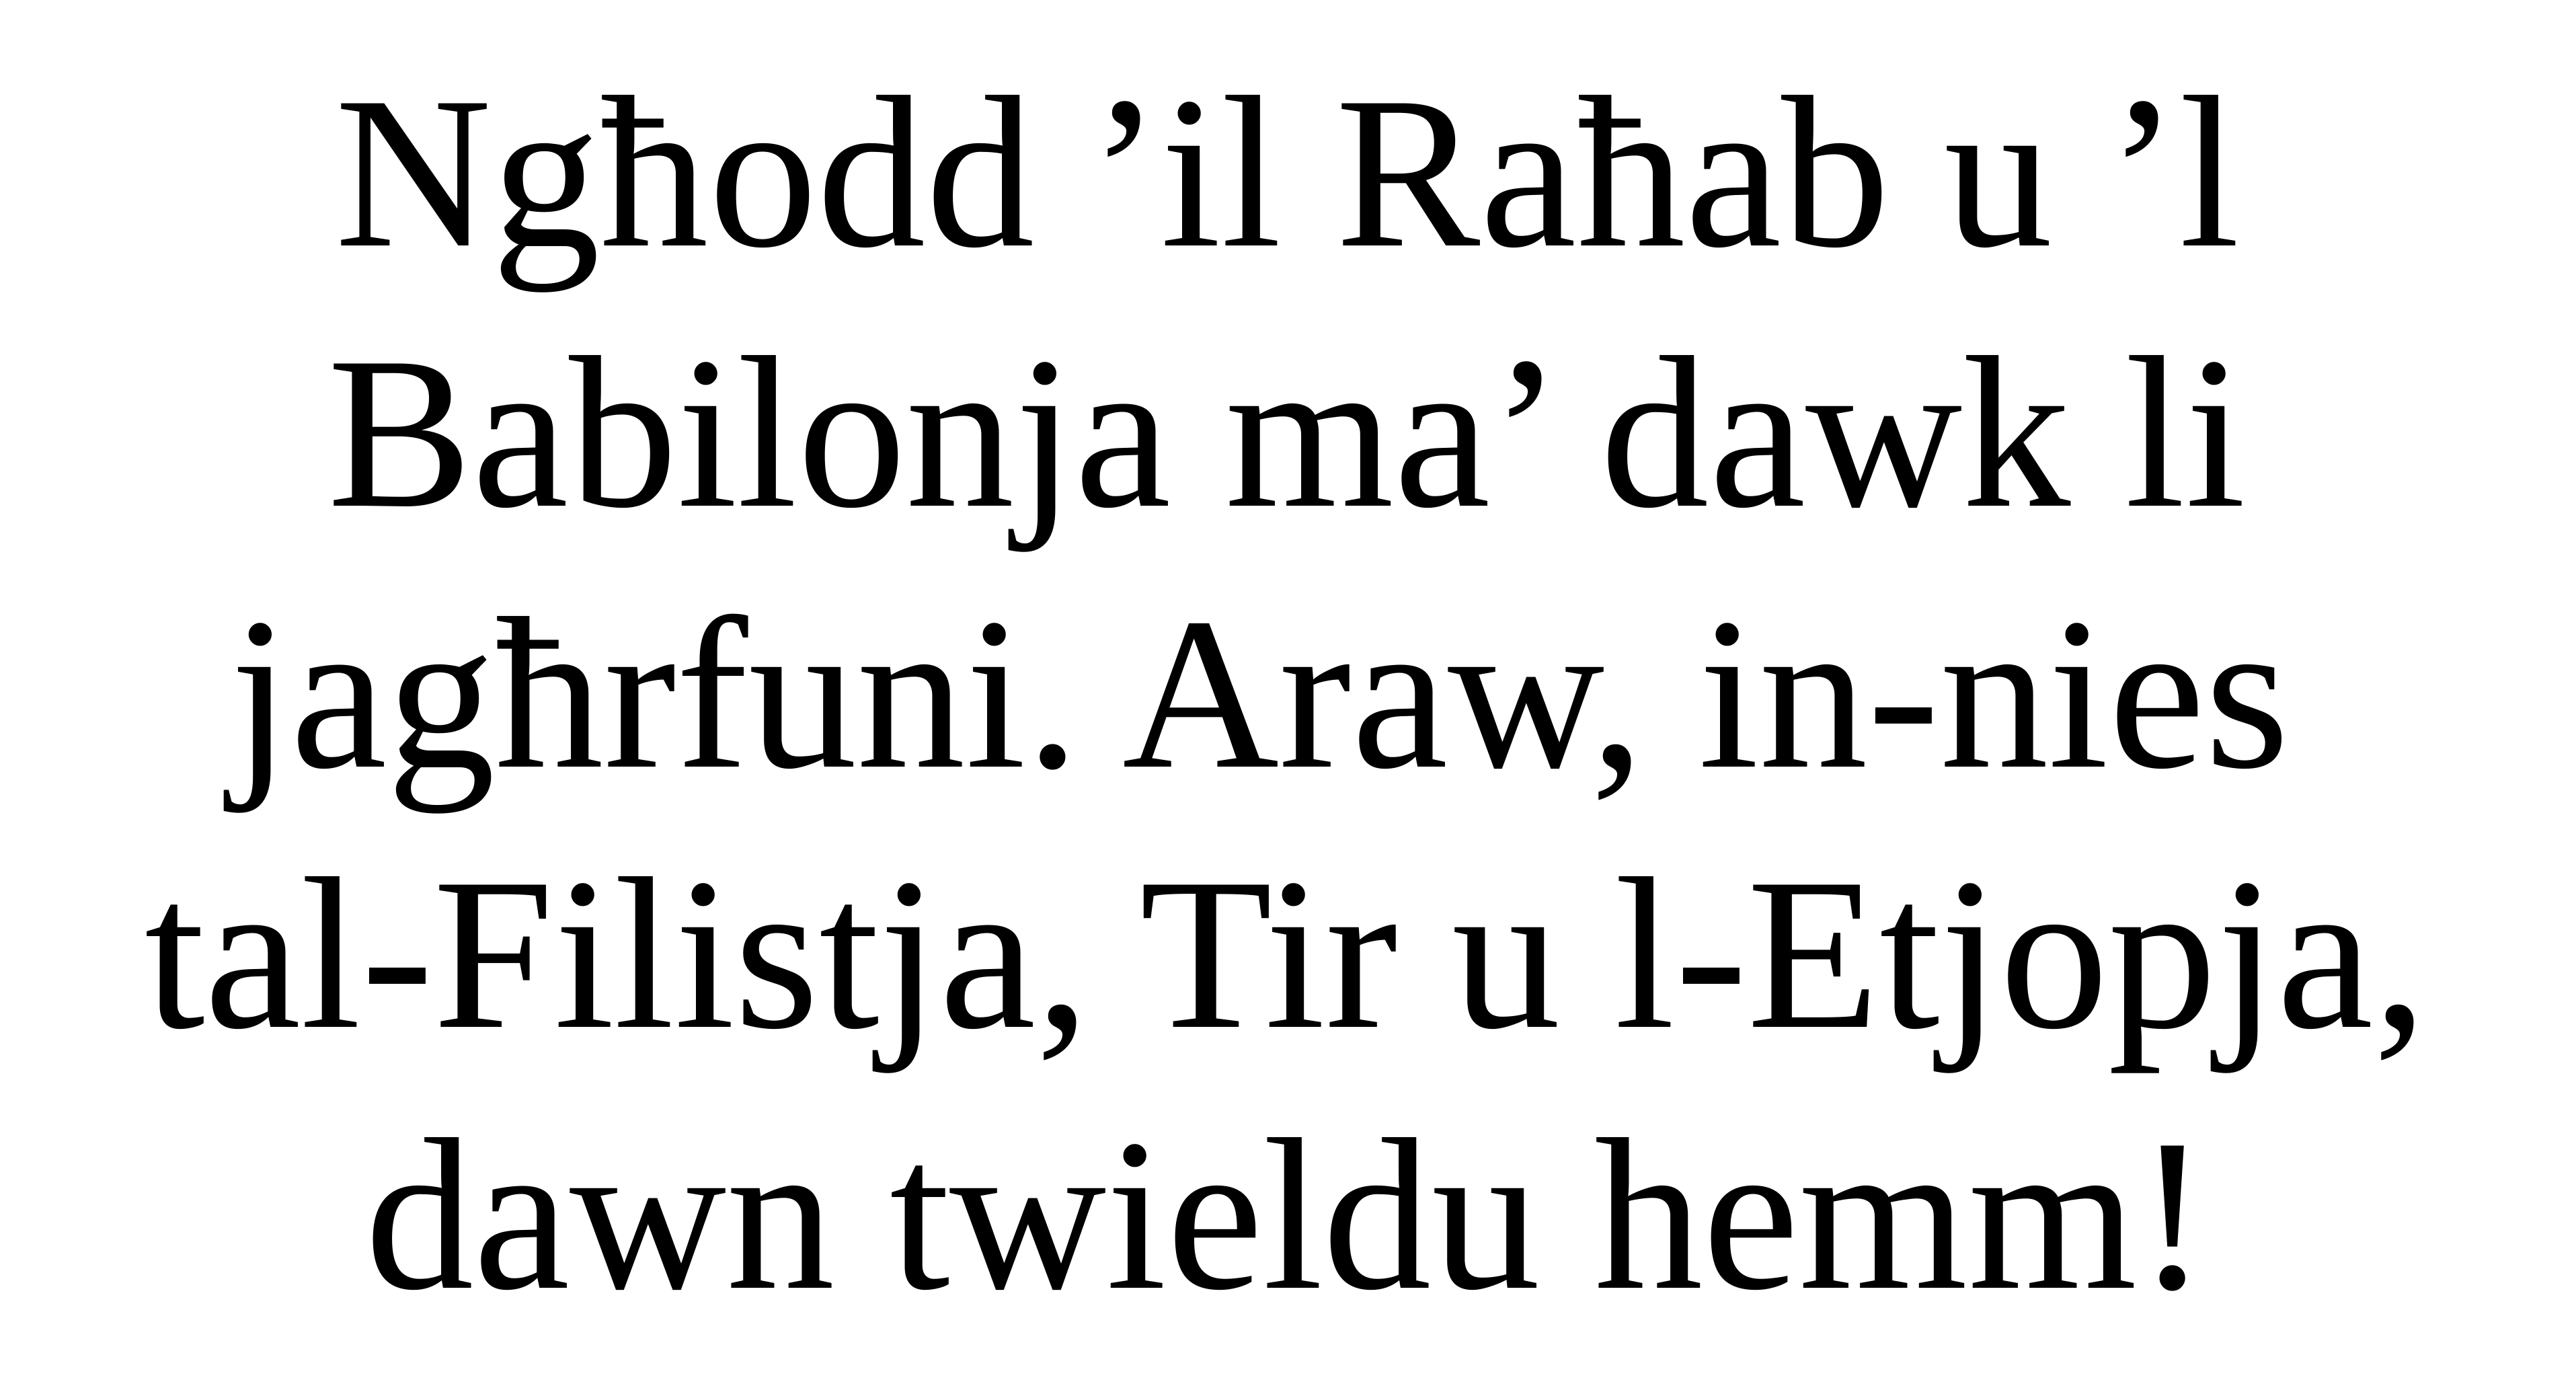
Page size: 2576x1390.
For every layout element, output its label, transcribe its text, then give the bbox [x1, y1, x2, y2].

text_box Ngħodd ’il Raħab u ’l Babilonja ma’ dawk li jagħrfuni. Araw, in-nies tal-Filistja, Tir u l-Etjopja, dawn twieldu hemm! [39, 17, 2537, 1343]
